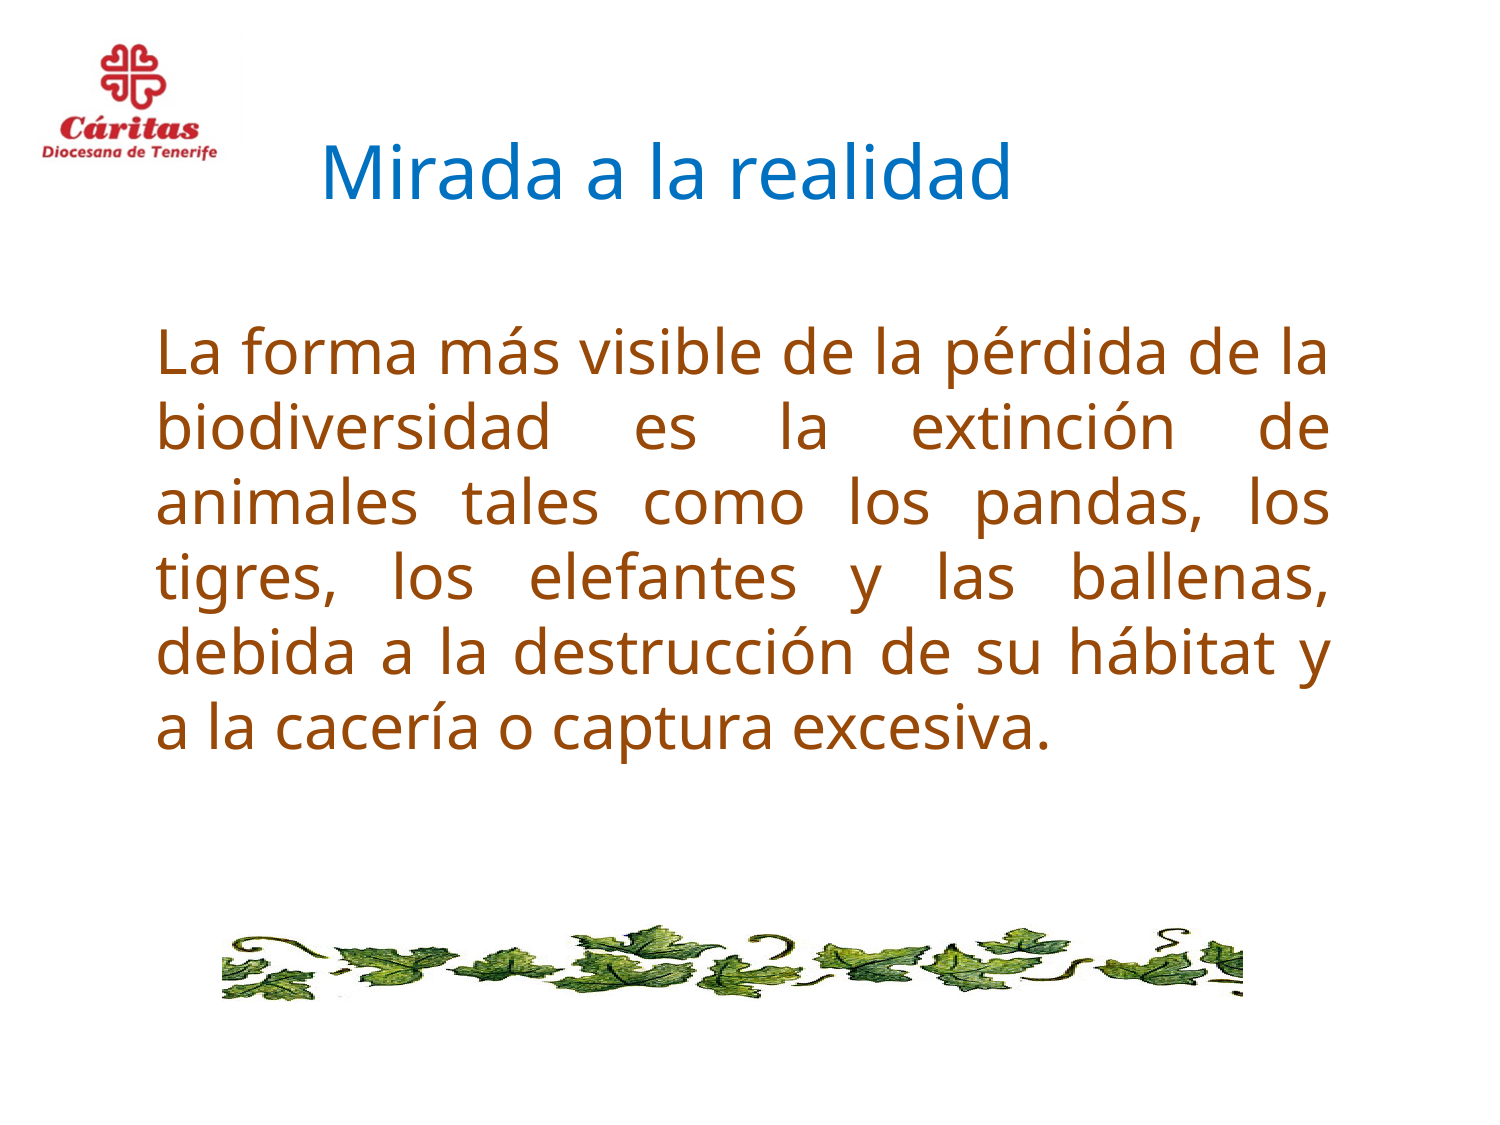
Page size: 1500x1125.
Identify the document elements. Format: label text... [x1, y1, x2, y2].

text_box Mirada a la realidad [304, 117, 1207, 222]
picture [222, 796, 1243, 1125]
text_box La forma más visible de la pérdida de la biodiversidad es la extinción de animales tales como los pandas, los tigres, los elefantes y las ballenas, debida a la destrucción de su hábitat y a la cacería o captura excesiva. [140, 304, 1348, 769]
picture [20, 24, 243, 180]
